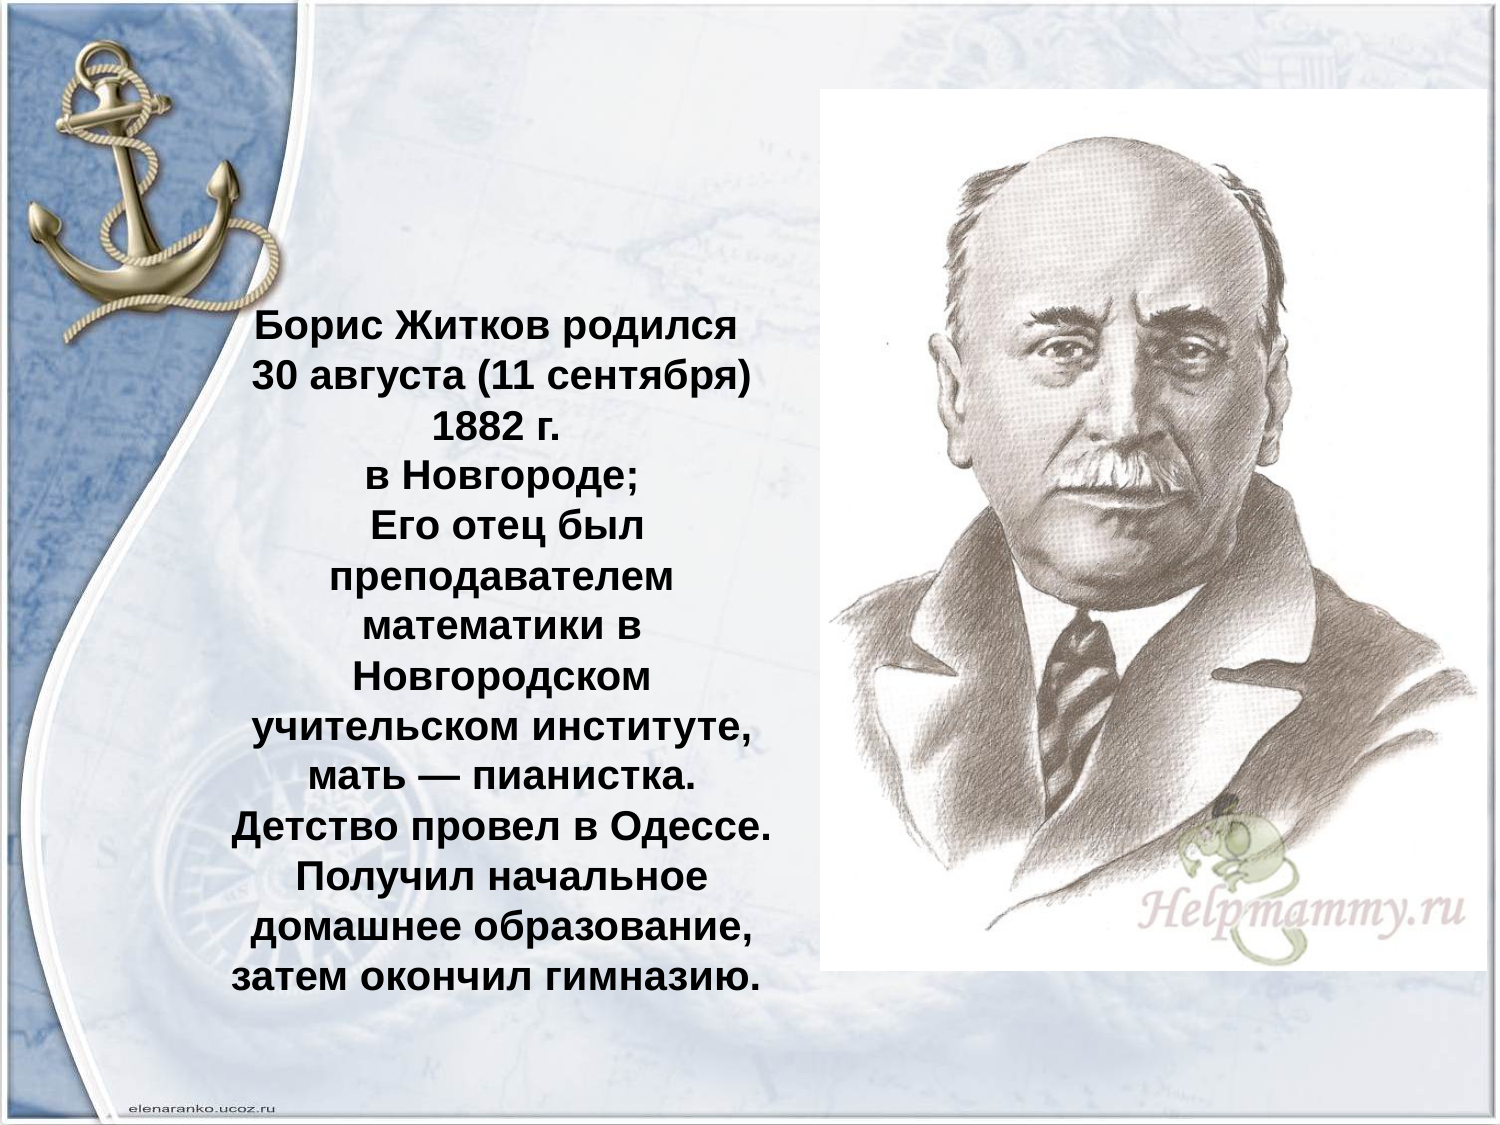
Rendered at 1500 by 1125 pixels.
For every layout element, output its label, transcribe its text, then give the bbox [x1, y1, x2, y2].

picture [0, 0, 1500, 1125]
text_box Борис Житков родился 30 августа (11 сентября) 1882 г. в Новгороде; Его отец был преподавателем математики в Новгородском учительском институте, мать — пианистка. Детство провел в Одессе. Получил начальное домашнее образование, затем окончил гимназию. [206, 290, 798, 1006]
